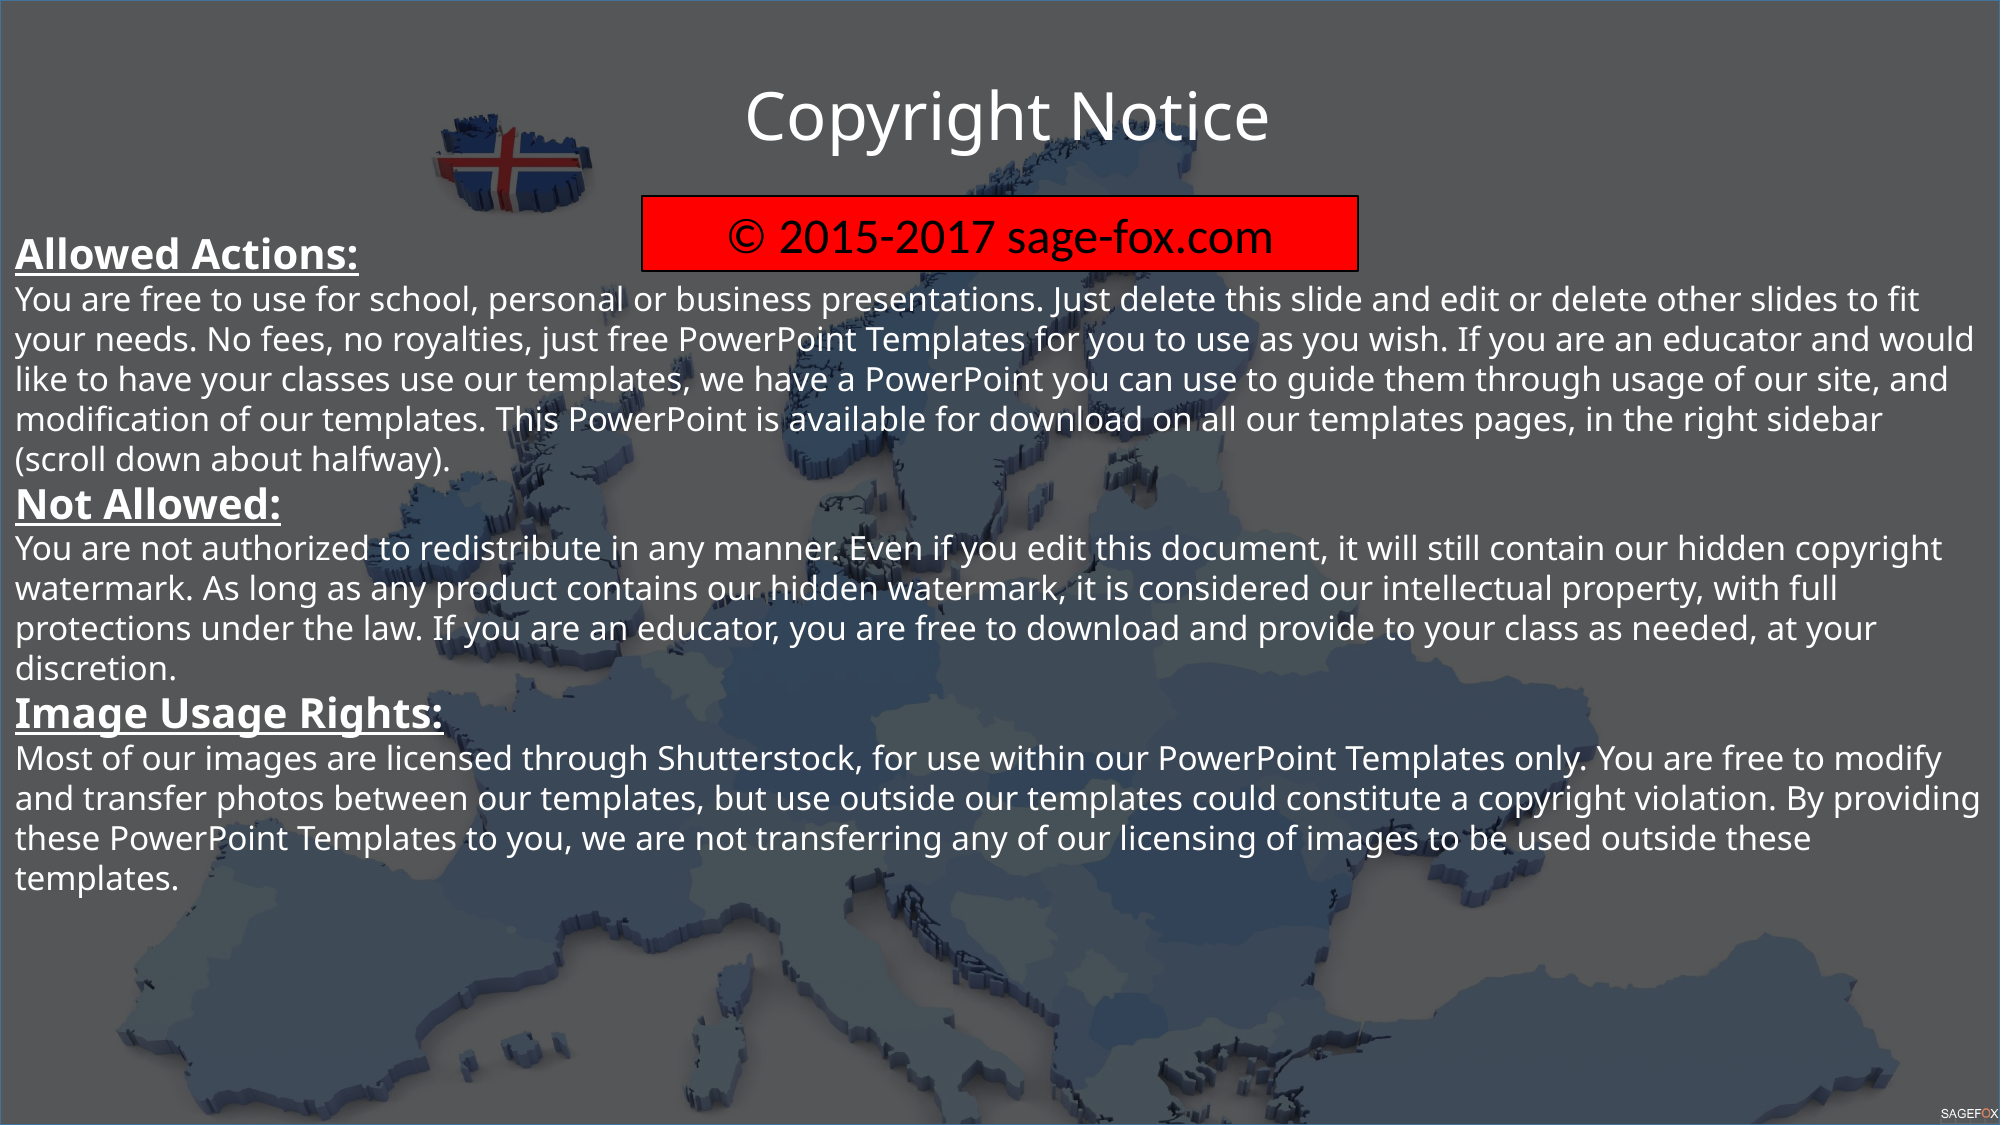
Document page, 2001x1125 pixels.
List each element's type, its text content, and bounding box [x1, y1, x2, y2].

text_box Allowed Actions: You are free to use for school, personal or business presentations. Just delete this slide and edit or delete other slides to fit your needs. No fees, no royalties, just free PowerPoint Templates for you to use as you wish. If you are an educator and would like to have your classes use our templates, we have a PowerPoint you can use to guide them through usage of our site, and modification of our templates. This PowerPoint is available for download on all our templates pages, in the right sidebar (scroll down about halfway). Not Allowed: You are not authorized to redistribute in any manner. Even if you edit this document, it will still contain our hidden copyright watermark. As long as any product contains our hidden watermark, it is considered our intellectual property, with full protections under the law. If you are an educator, you are free to download and provide to your class as needed, at your discretion. Image Usage Rights: Most of our images are licensed through Shutterstock, for use within our PowerPoint Templates only. You are free to modify and transfer photos between our templates, but use outside our templates could constitute a copyright violation. By providing these PowerPoint Templates to you, we are not transferring any of our licensing of images to be used outside these templates. [0, 0, 2000, 1125]
title Copyright Notice [493, 60, 1524, 178]
text_box © 2015-2017 sage-fox.com [641, 196, 1358, 272]
